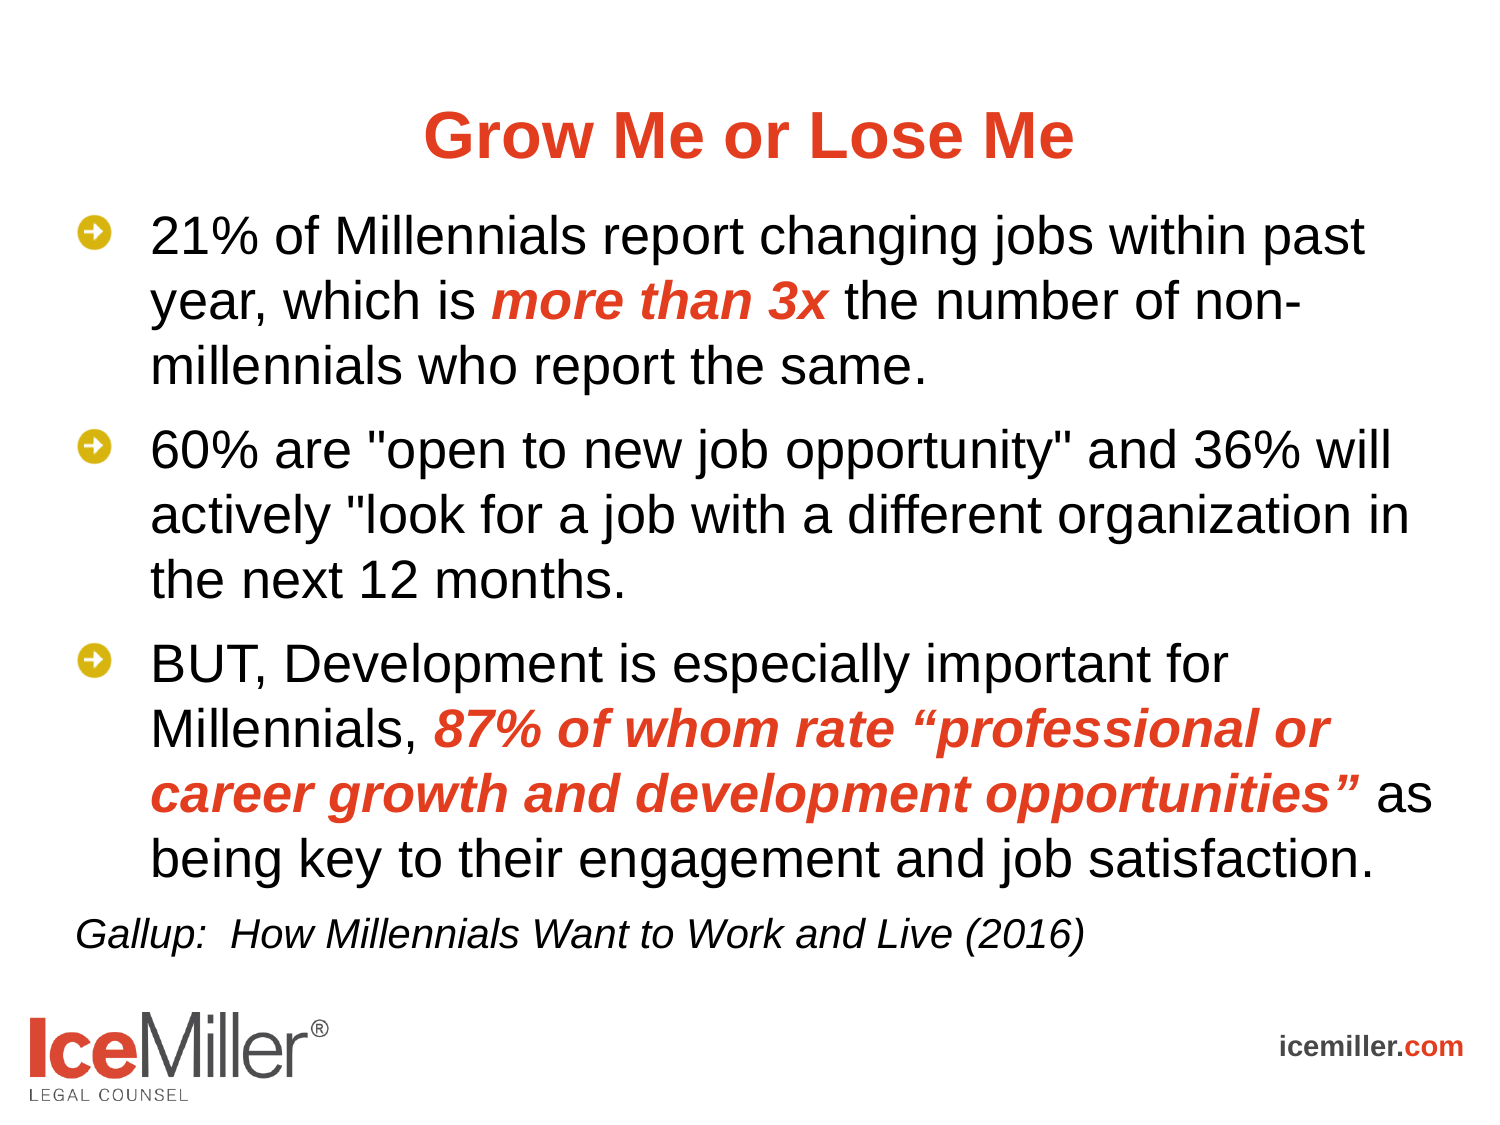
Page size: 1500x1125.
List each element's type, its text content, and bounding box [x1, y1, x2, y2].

list 21% of Millennials report changing jobs within past year, which is more than 3x the number of non-millennials who report the same. 60% are "open to new job opportunity" and 36% will actively "look for a job with a different organization in the next 12 months. BUT, Development is especially important for Millennials, 87% of whom rate “professional or career growth and development opportunities” as being key to their engagement and job satisfaction. Gallup: How Millennials Want to Work and Live (2016) [75, 200, 1438, 975]
picture [75, 427, 113, 466]
picture [75, 213, 113, 252]
title Grow Me or Lose Me [75, 37, 1425, 172]
picture [75, 641, 113, 680]
picture [30, 1012, 338, 1101]
